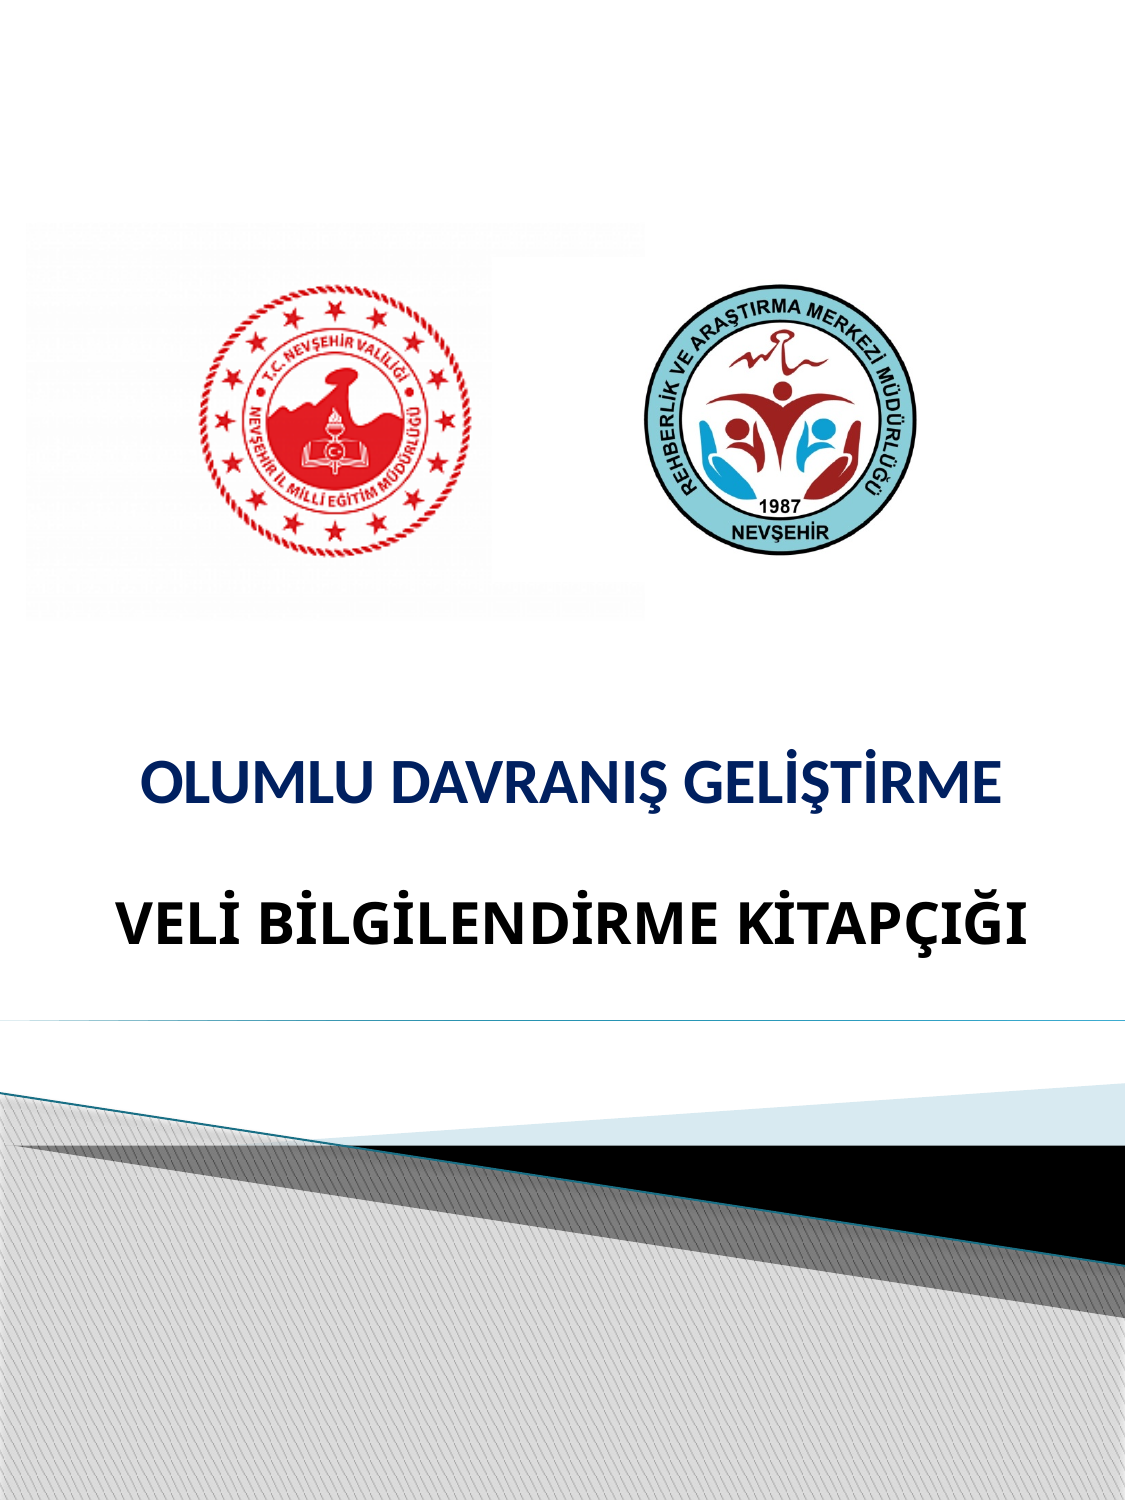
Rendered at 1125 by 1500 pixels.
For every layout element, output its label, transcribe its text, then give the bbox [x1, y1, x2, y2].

picture [4, 1145, 1125, 1319]
title OLUMLU DAVRANIŞ GELİŞTİRME VELİ BİLGİLENDİRME KİTAPÇIĞI [93, 593, 1050, 964]
picture [26, 222, 1068, 622]
